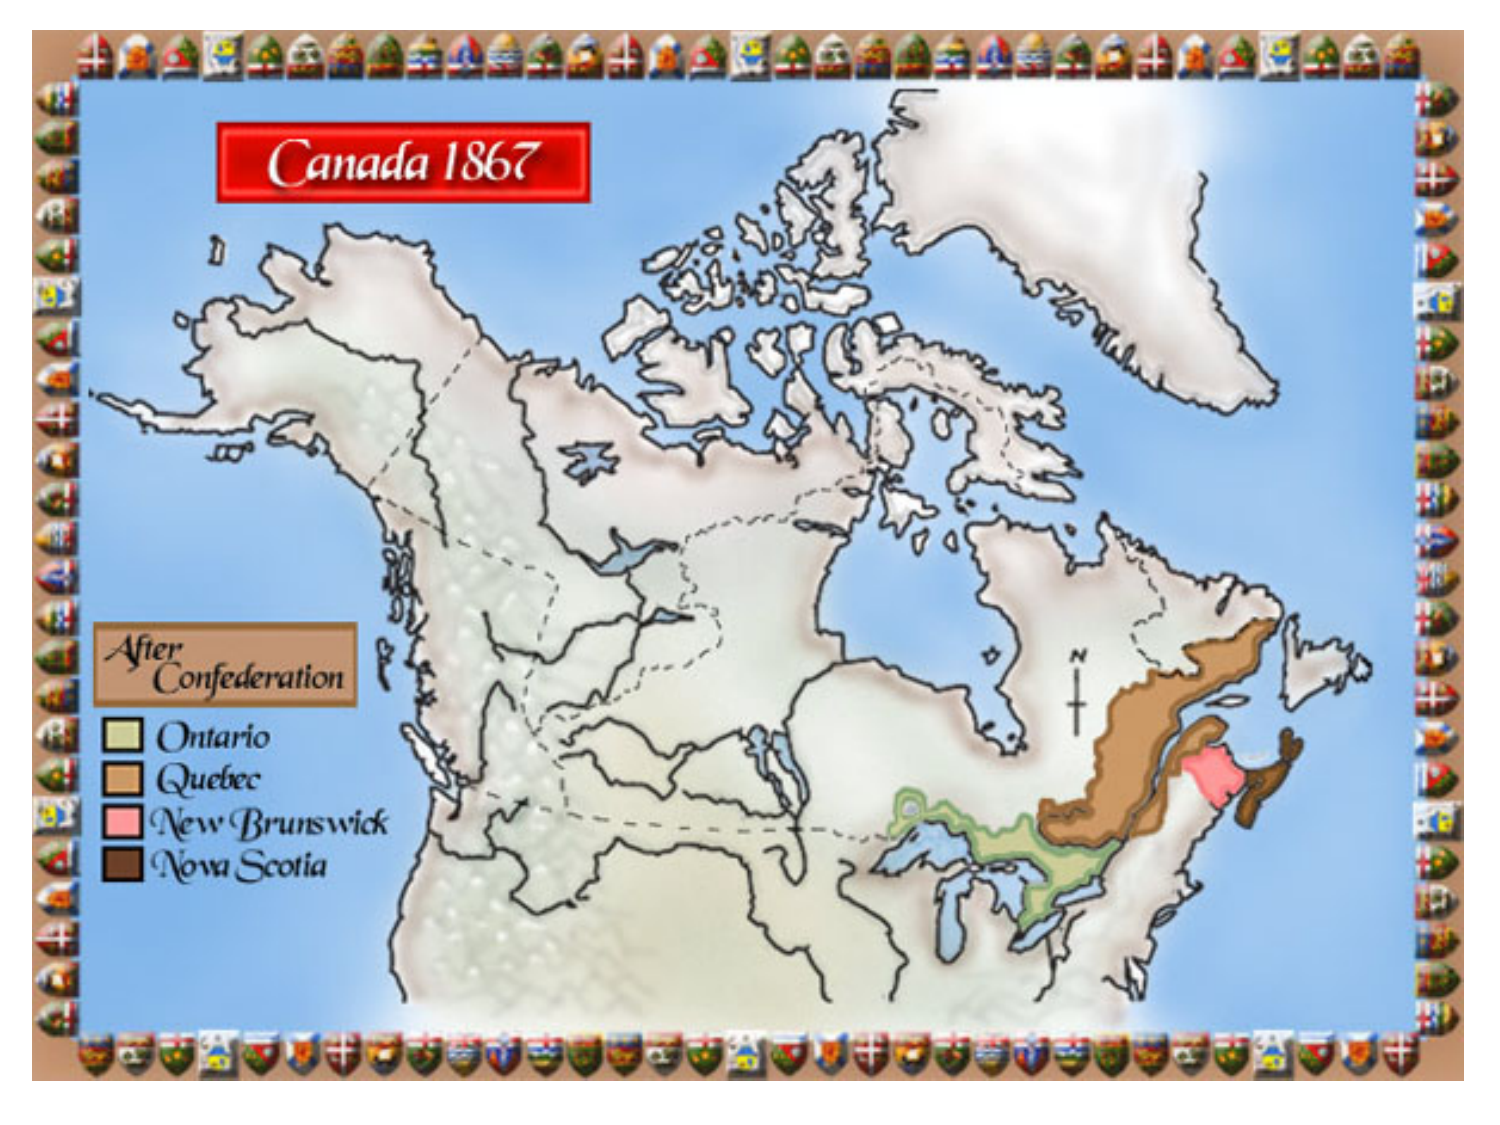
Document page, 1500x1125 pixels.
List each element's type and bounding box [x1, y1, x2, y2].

picture [32, 30, 1464, 1081]
